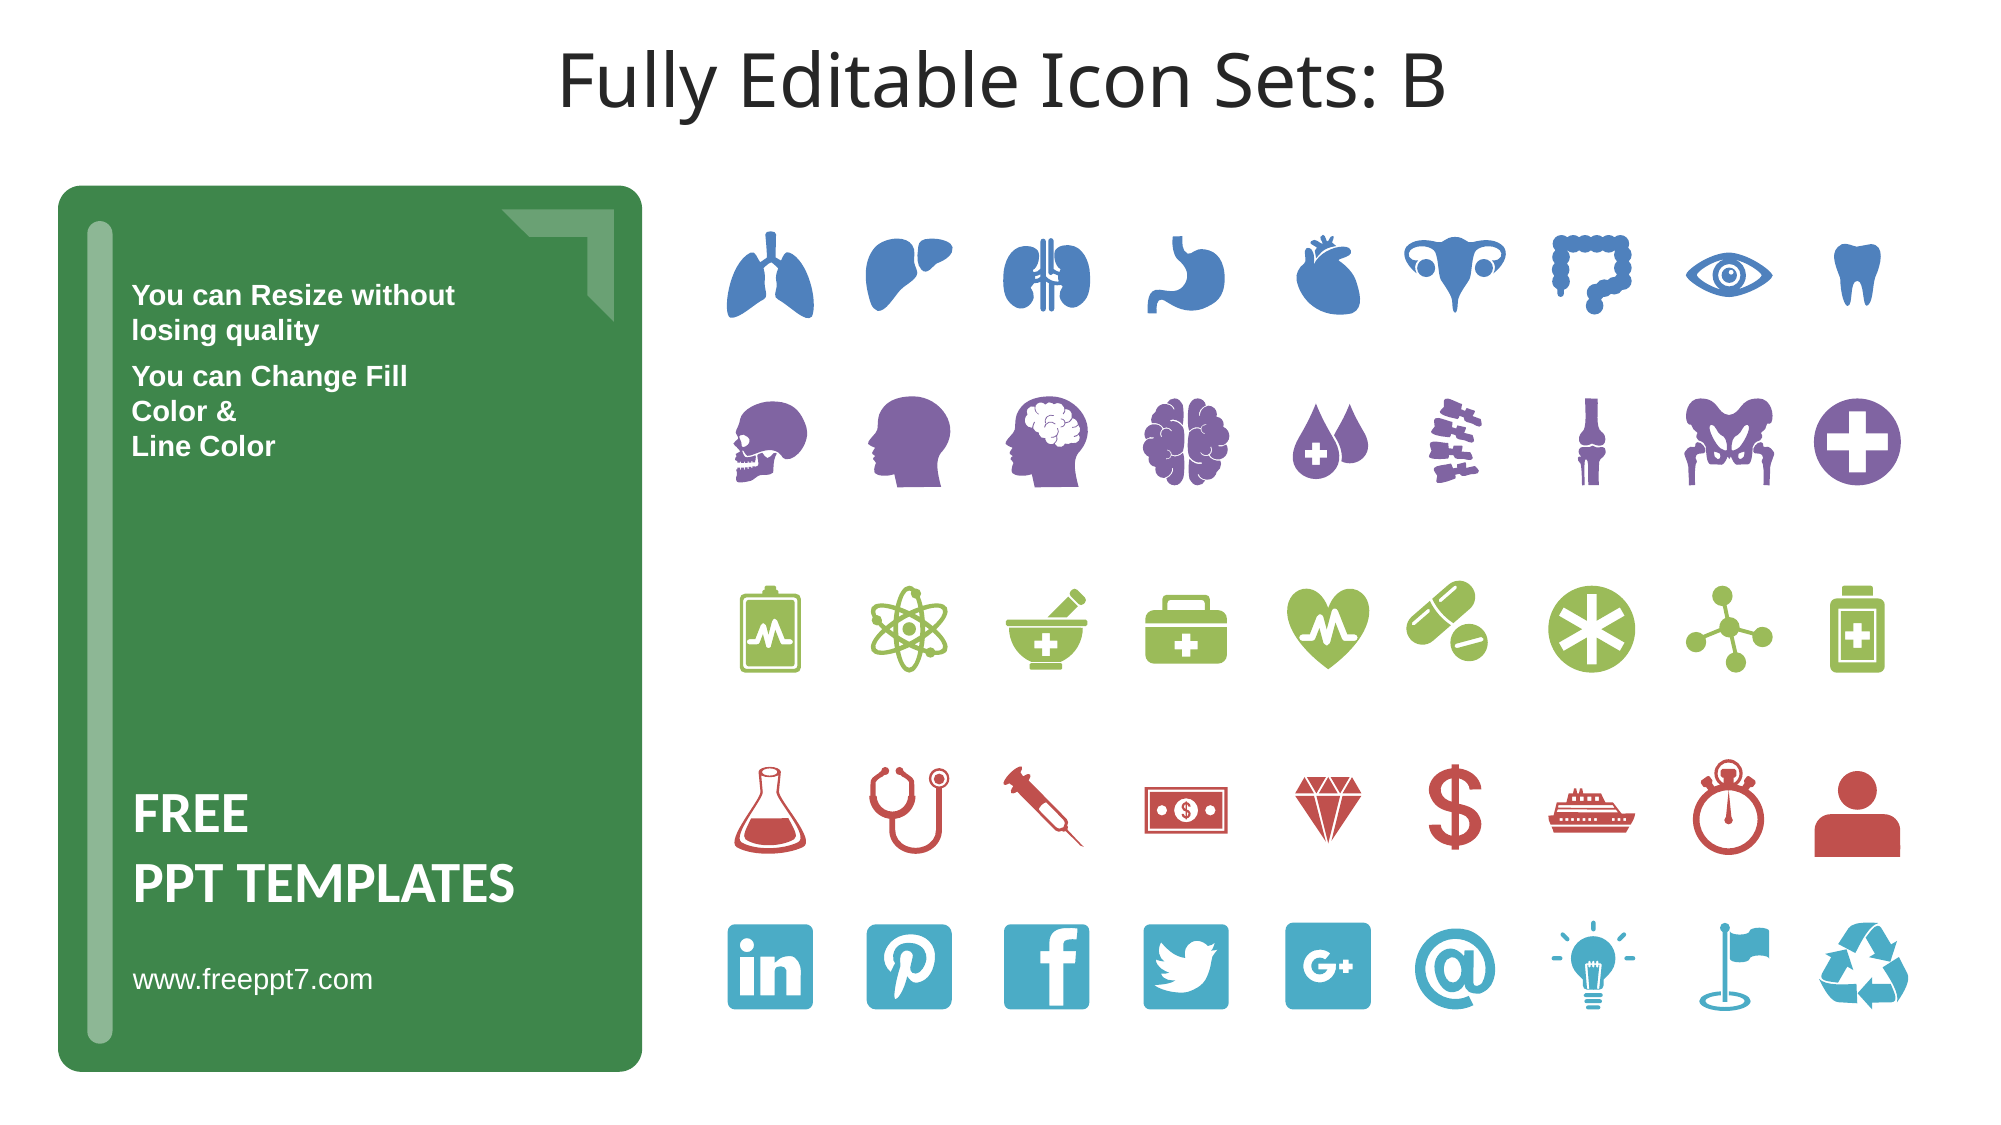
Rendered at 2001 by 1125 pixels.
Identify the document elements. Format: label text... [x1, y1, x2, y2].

text_box [1569, 935, 1617, 1011]
text_box [726, 923, 814, 1011]
text_box [1449, 622, 1489, 663]
text_box [1144, 626, 1228, 665]
text_box [1286, 587, 1371, 671]
text_box [1427, 763, 1483, 851]
text_box [1146, 235, 1226, 315]
text_box [1004, 395, 1089, 489]
text_box [865, 923, 953, 1011]
text_box [1550, 955, 1564, 962]
text_box [1590, 919, 1597, 933]
text_box [725, 230, 815, 320]
text_box [1550, 233, 1633, 316]
text_box [1547, 584, 1637, 674]
text_box [1293, 775, 1364, 844]
text_box [1405, 579, 1477, 646]
text_box [1547, 787, 1637, 834]
text_box [1002, 237, 1092, 313]
text_box [1142, 923, 1230, 1011]
list Fully Editable Icon Sets: B [53, 20, 1952, 140]
text_box [1413, 927, 1497, 1011]
text_box [1141, 397, 1231, 487]
text_box [1284, 921, 1372, 1011]
text_box [1836, 769, 1878, 811]
text_box [1829, 584, 1886, 674]
text_box [1144, 786, 1229, 835]
text_box [1691, 758, 1766, 856]
text_box [1684, 251, 1775, 299]
text_box [1295, 233, 1362, 316]
text_box [1623, 955, 1637, 962]
text_box [1291, 400, 1370, 481]
text_box [1002, 765, 1085, 848]
text_box [733, 765, 808, 855]
text_box [869, 584, 949, 674]
text_box [1559, 931, 1571, 943]
text_box [1403, 235, 1507, 316]
text_box [1813, 813, 1902, 858]
text_box [1698, 921, 1771, 1012]
text_box [1576, 397, 1607, 487]
text_box [1144, 593, 1228, 625]
text_box [1684, 584, 1774, 674]
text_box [1428, 398, 1482, 486]
text_box [1003, 923, 1091, 1011]
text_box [868, 396, 951, 488]
text_box [868, 765, 951, 855]
text_box [864, 237, 954, 312]
text_box [1812, 397, 1902, 487]
text_box [1818, 921, 1910, 1013]
text_box [1833, 242, 1882, 308]
text_box [1683, 397, 1776, 487]
text_box [732, 400, 809, 484]
text_box [738, 584, 802, 674]
text_box [1004, 587, 1089, 671]
text_box [1616, 931, 1628, 943]
